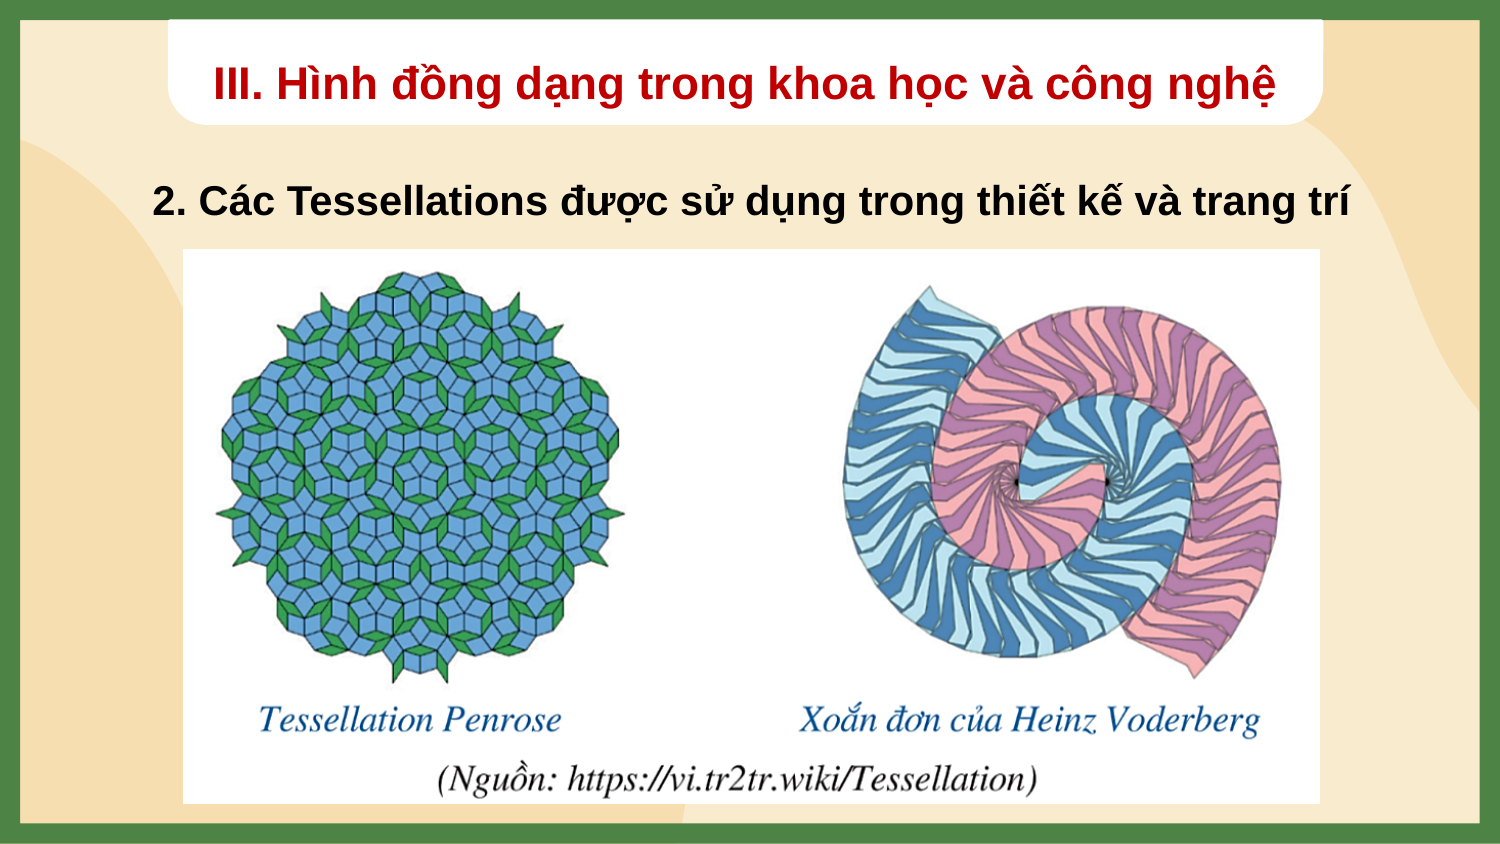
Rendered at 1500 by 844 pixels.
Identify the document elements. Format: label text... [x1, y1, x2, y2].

picture [182, 249, 1320, 804]
text_box 2. Các Tessellations được sử dụng trong thiết kế và trang trí [130, 141, 1373, 232]
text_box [169, 18, 1322, 124]
